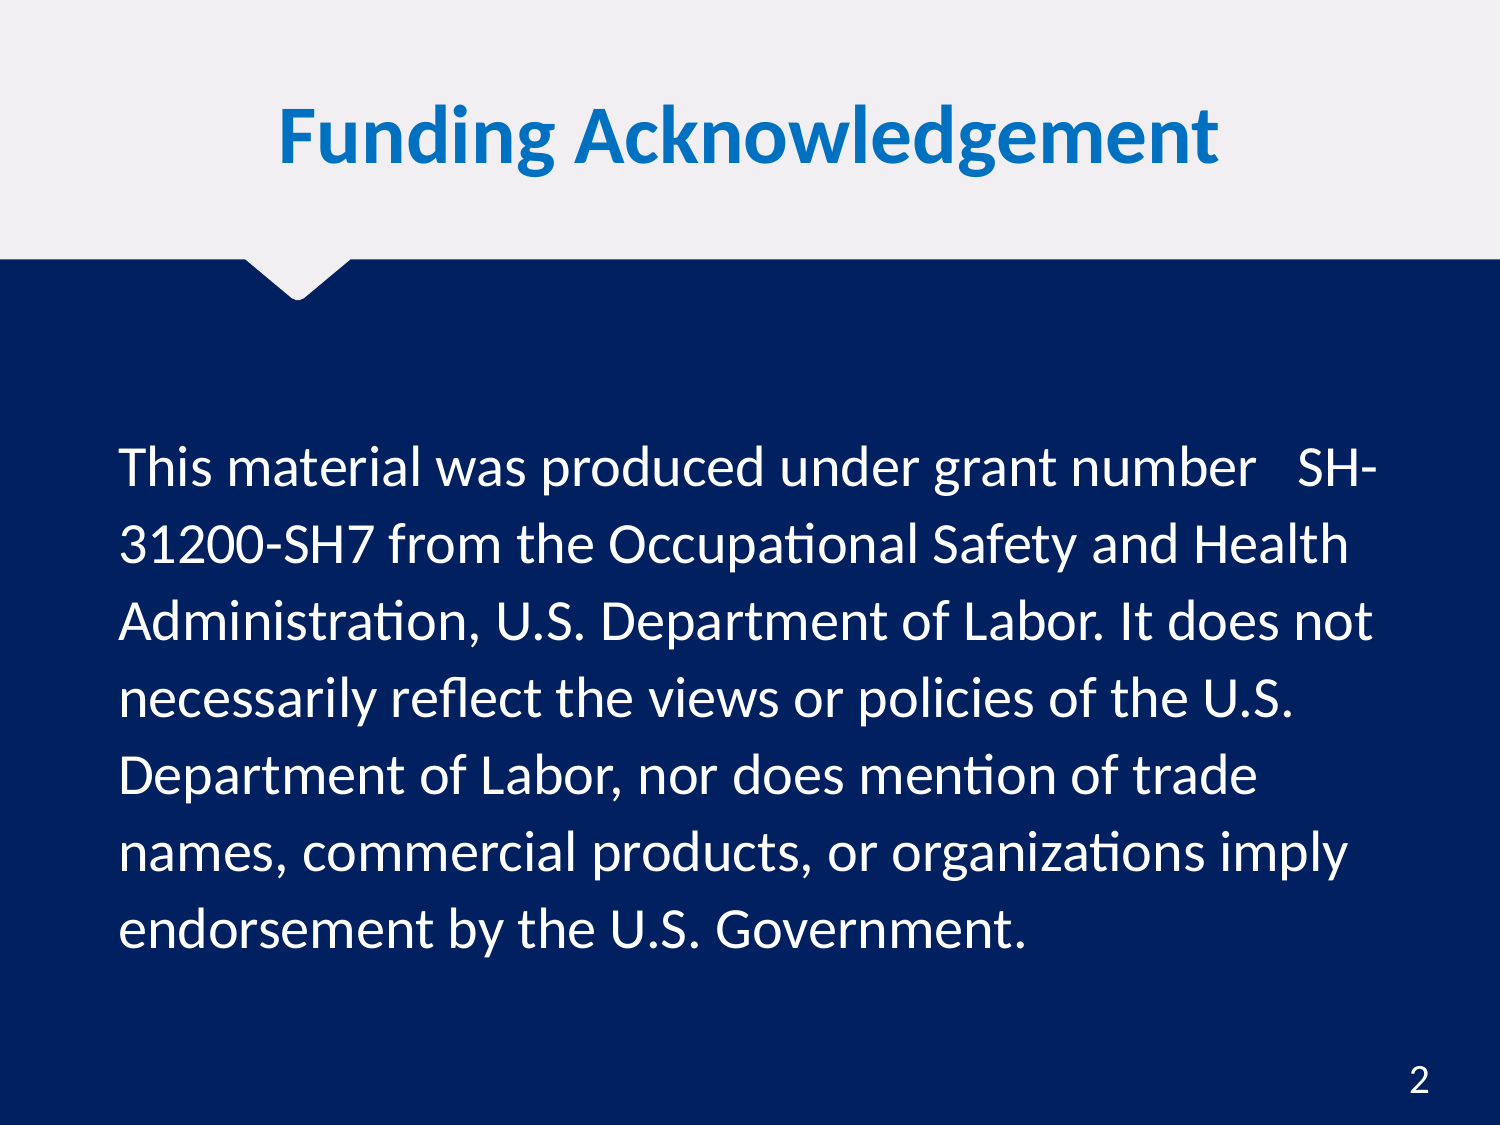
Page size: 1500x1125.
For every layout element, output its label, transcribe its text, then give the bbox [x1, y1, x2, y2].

slide_number 2 [1348, 1047, 1446, 1108]
list This material was produced under grant number SH-31200-SH7 from the Occupational Safety and Health Administration, U.S. Department of Labor. It does not necessarily reflect the views or policies of the U.S. Department of Labor, nor does mention of trade names, commercial products, or organizations imply endorsement by the U.S. Government. [103, 333, 1397, 1048]
title Funding Acknowledgement [103, 36, 1397, 236]
